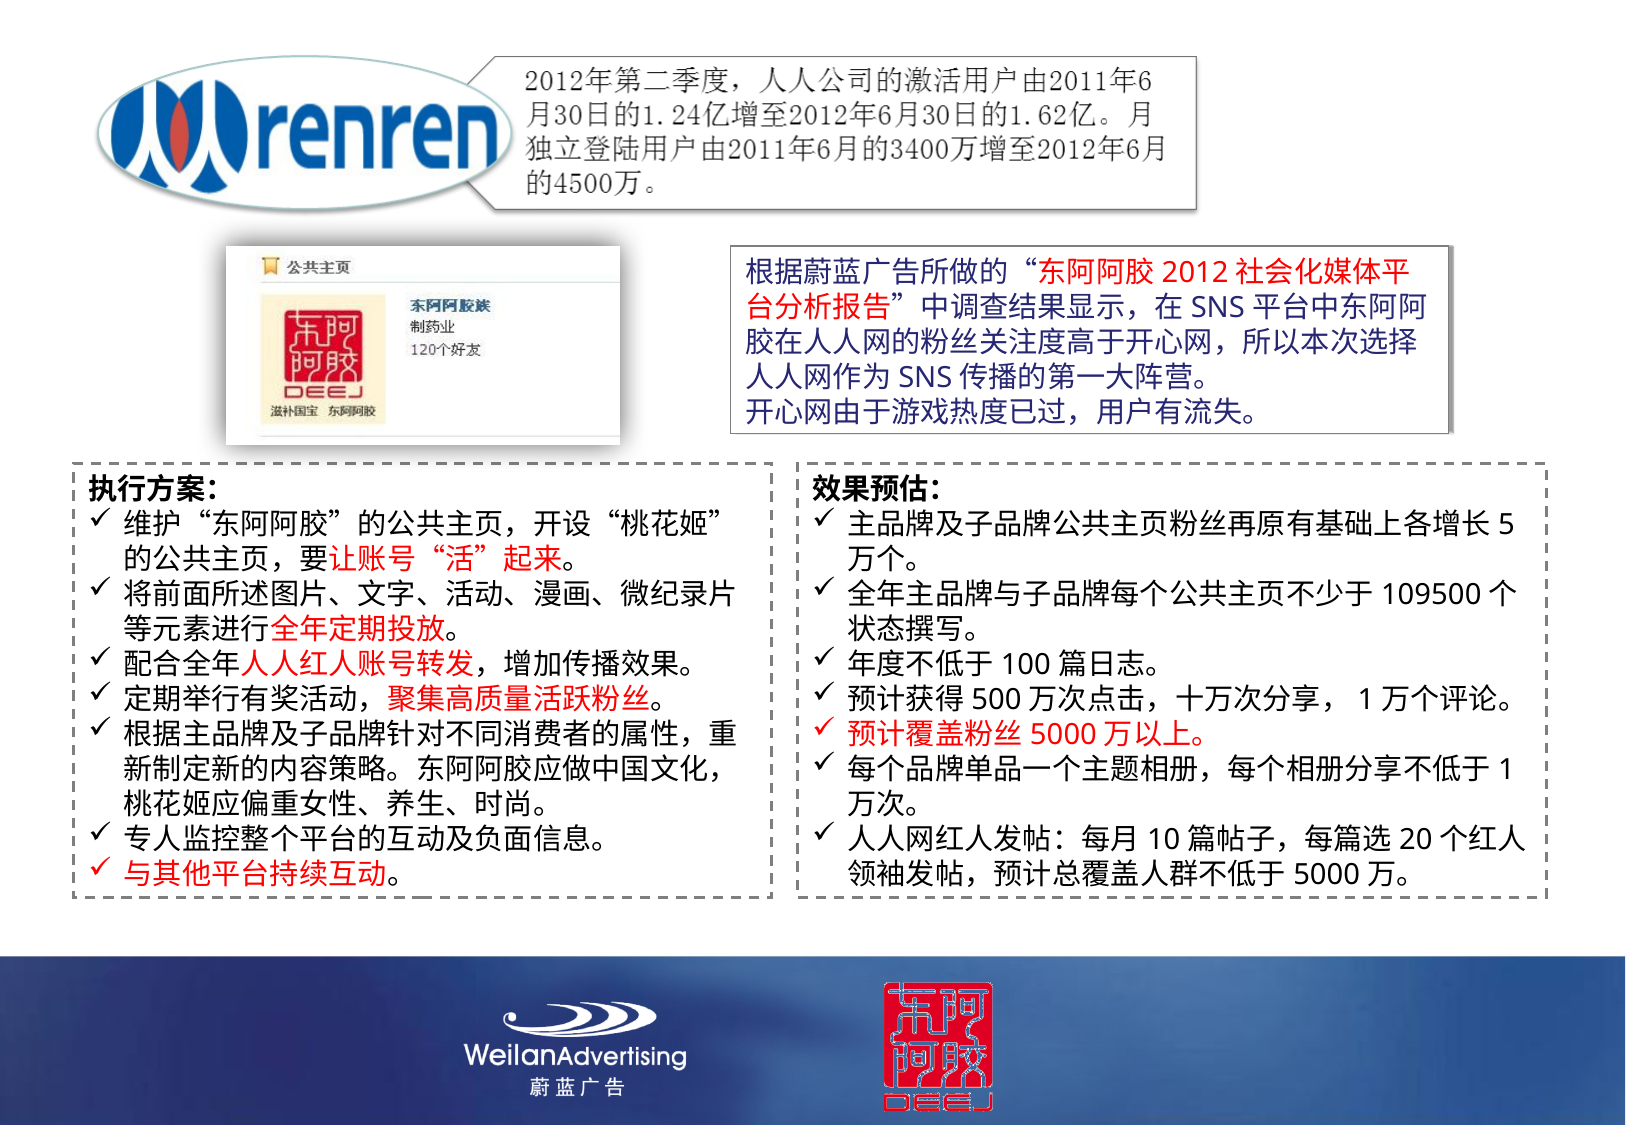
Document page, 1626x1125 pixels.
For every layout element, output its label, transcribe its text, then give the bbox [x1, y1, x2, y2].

text_box 执行方案： 维护“东阿阿胶”的公共主页，开设“桃花姬”的公共主页，要让账号“活”起来。 将前面所述图片、文字、活动、漫画、微纪录片等元素进行全年定期投放。 配合全年人人红人账号转发，增加传播效果。 定期举行有奖活动，聚集高质量活跃粉丝。 根据主品牌及子品牌针对不同消费者的属性，重新制定新的内容策略。东阿阿胶应做中国文化，桃花姬应偏重女性、养生、时尚。 专人监控整个平台的互动及负面信息。 与其他平台持续互动。 [73, 463, 772, 898]
picture [0, 0, 1626, 1125]
text_box 效果预估： 主品牌及子品牌公共主页粉丝再原有基础上各增长5万个。 全年主品牌与子品牌每个公共主页不少于109500个状态撰写。 年度不低于100篇日志。 预计获得500万次点击，十万次分享，1万个评论。 预计覆盖粉丝5000万以上。 每个品牌单品一个主题相册，每个相册分享不低于1万次。 人人网红人发帖：每月10篇帖子，每篇选20个红人领袖发帖，预计总覆盖人群不低于5000万。 [797, 463, 1547, 898]
text_box 根据蔚蓝广告所做的“东阿阿胶2012社会化媒体平台分析报告”中调查结果显示，在SNS平台中东阿阿胶在人人网的粉丝关注度高于开心网，所以本次选择人人网作为SNS传播的第一大阵营。 开心网由于游戏热度已过，用户有流失。 [730, 246, 1449, 434]
